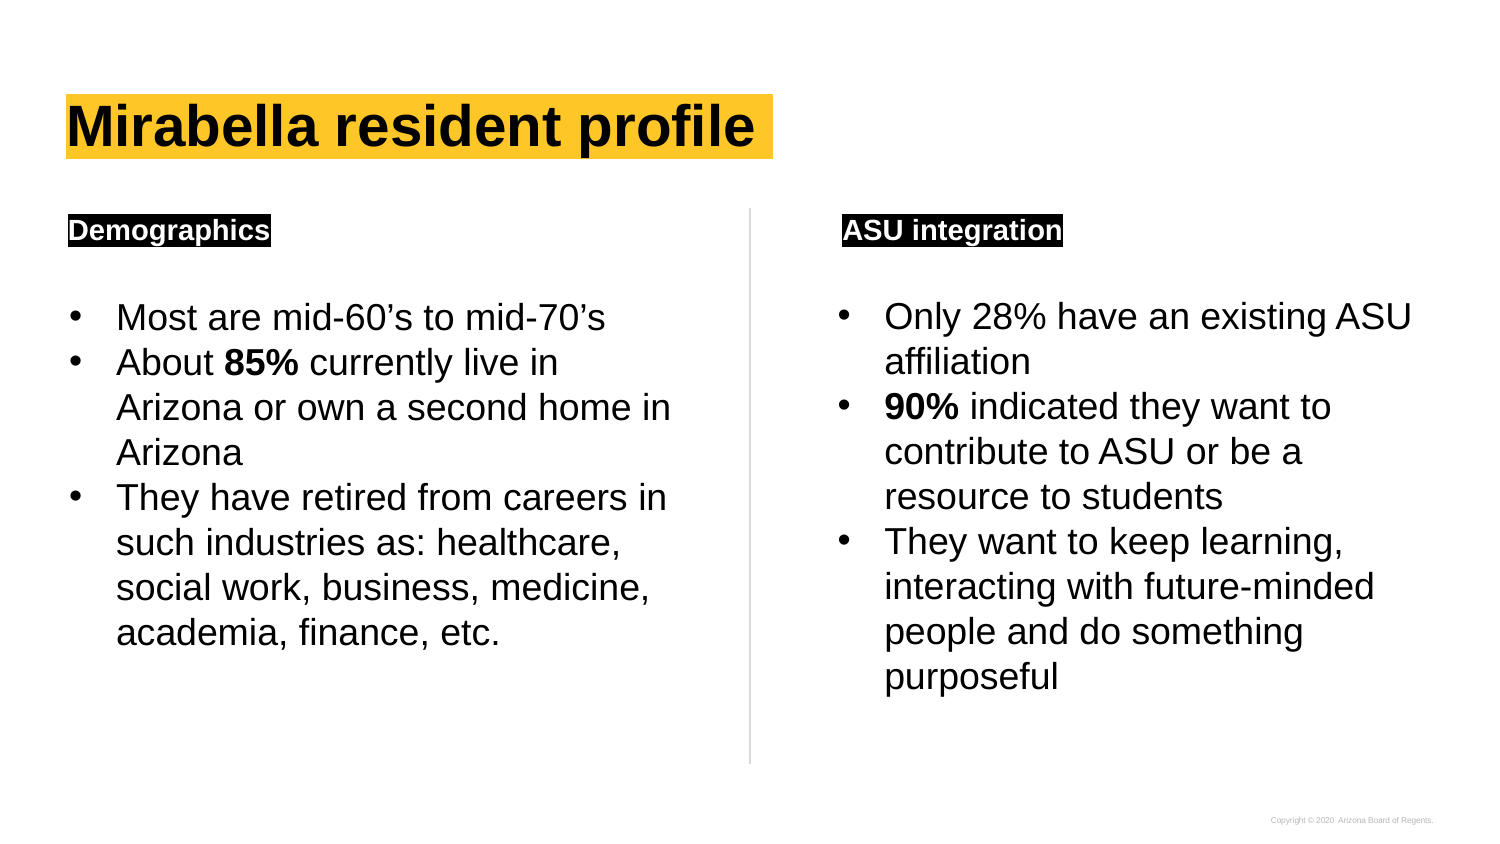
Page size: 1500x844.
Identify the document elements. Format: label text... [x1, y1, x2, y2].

text_box Most are mid-60’s to mid-70’s About 85% currently live in Arizona or own a second home in Arizona They have retired from careers in such industries as: healthcare, social work, business, medicine, academia, finance, etc. [54, 278, 699, 775]
text_box Only 28% have an existing ASU affiliation 90% indicated they want to contribute to ASU or be a resource to students They want to keep learning, interacting with future-minded people and do something purposeful [822, 277, 1468, 774]
text_box Demographics [52, 190, 626, 255]
title Mirabella resident profile [51, 72, 1449, 167]
text_box ASU integration [827, 190, 1186, 262]
